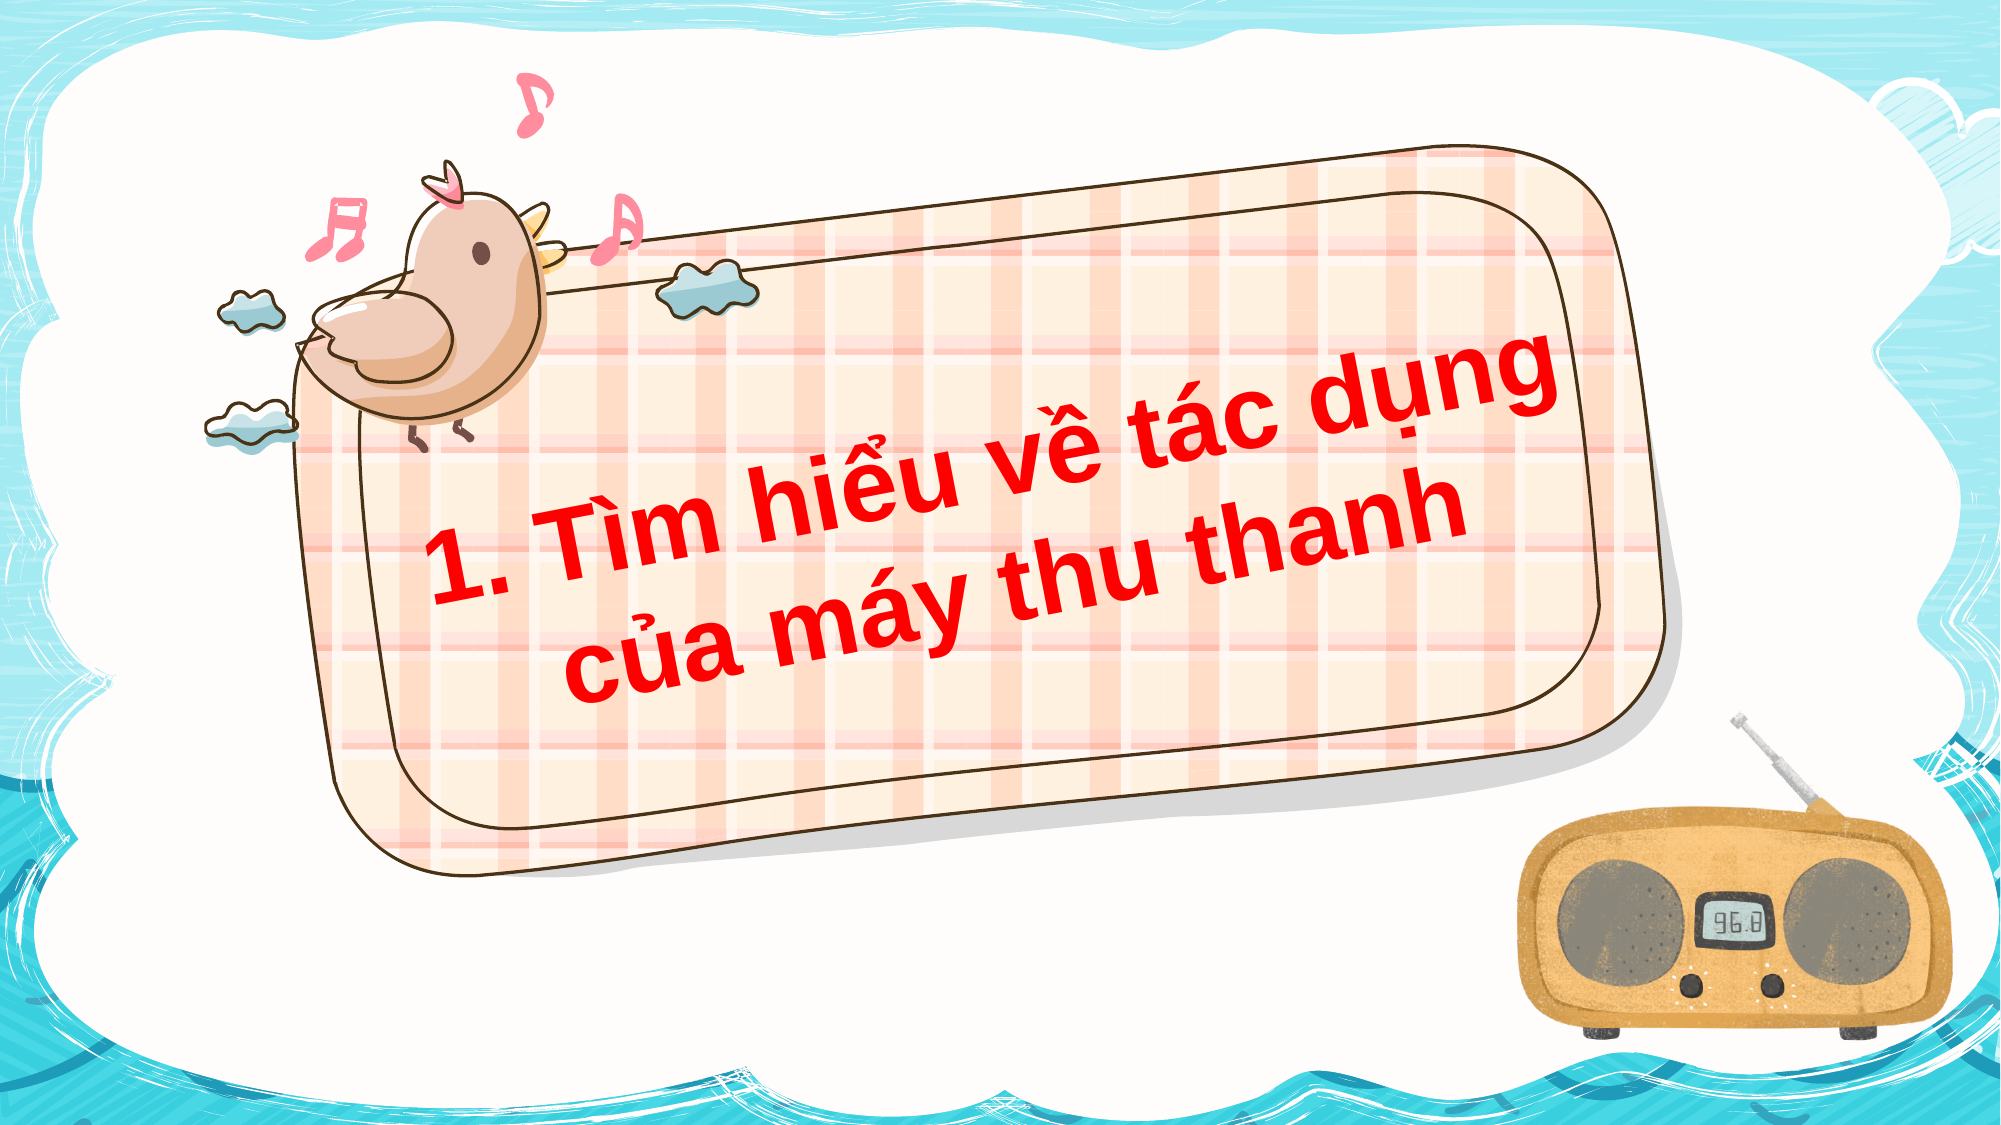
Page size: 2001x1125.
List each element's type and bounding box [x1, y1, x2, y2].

text_box [291, 144, 1714, 879]
picture [1390, 558, 2000, 1125]
picture [204, 72, 761, 455]
